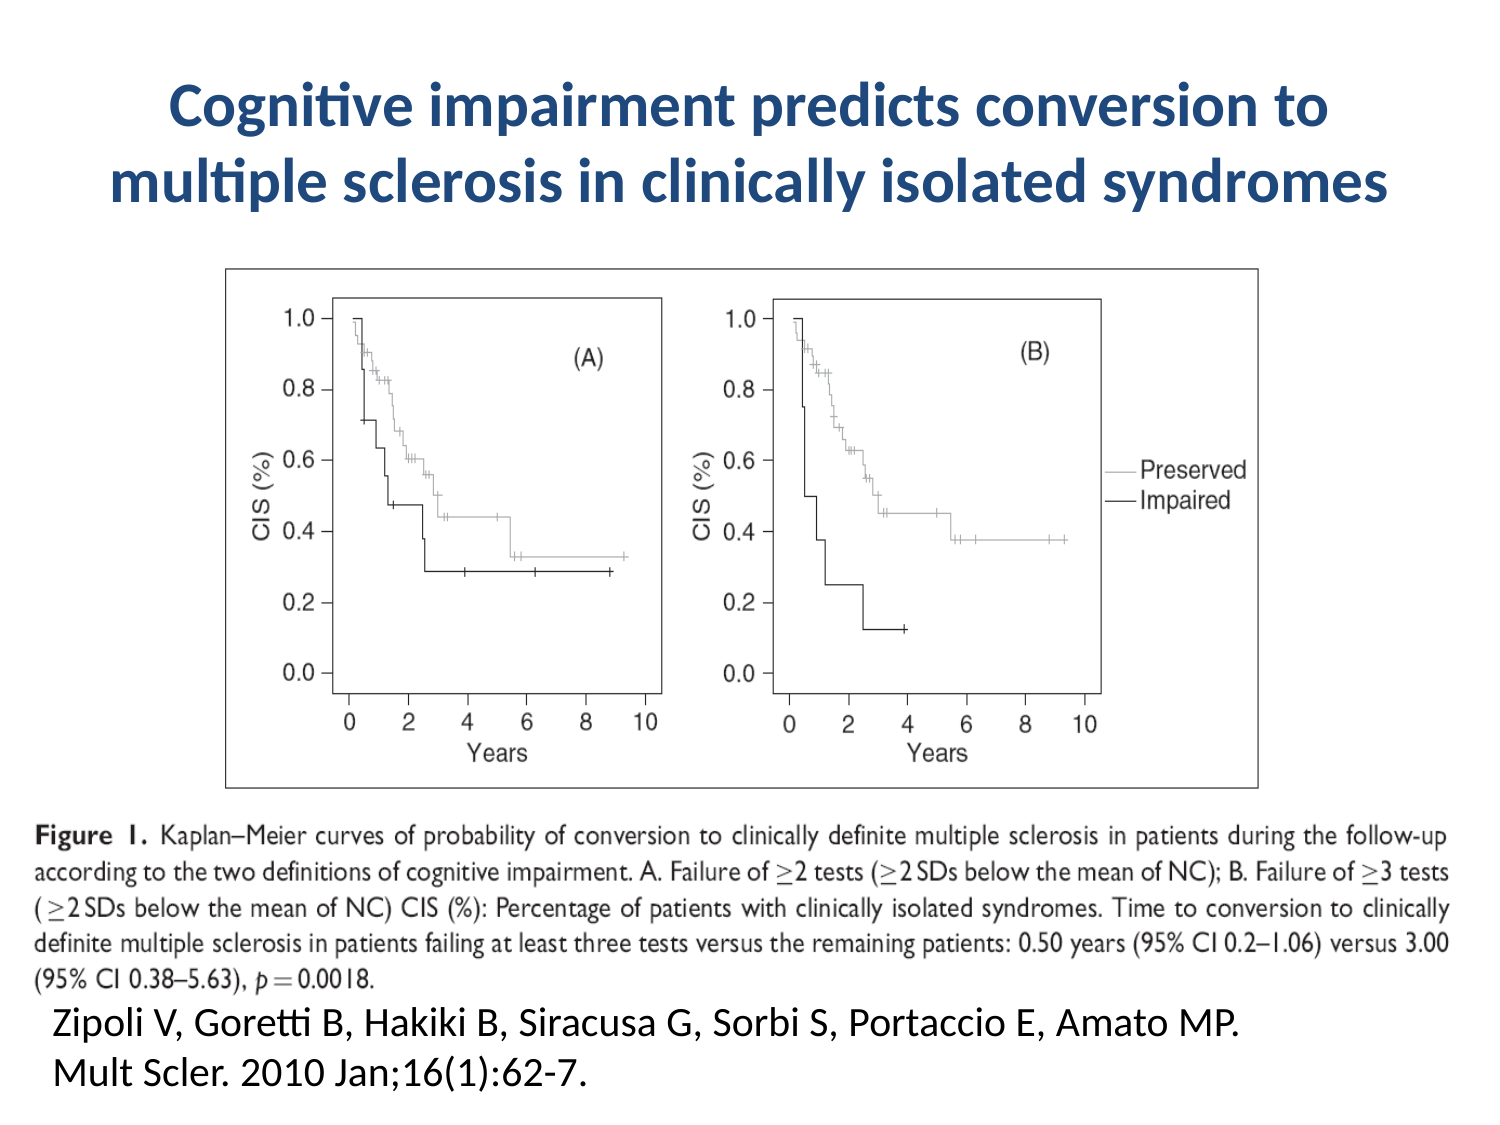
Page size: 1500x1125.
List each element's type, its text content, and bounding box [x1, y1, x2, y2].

title Cognitive impairment predicts conversion to multiple sclerosis in clinically isolated syndromes [75, 45, 1425, 233]
picture [0, 237, 1500, 1038]
text_box Zipoli V, Goretti B, Hakiki B, Siracusa G, Sorbi S, Portaccio E, Amato MP. Mult Scler. 2010 Jan;16(1):62-7. [37, 1046, 1500, 1125]
